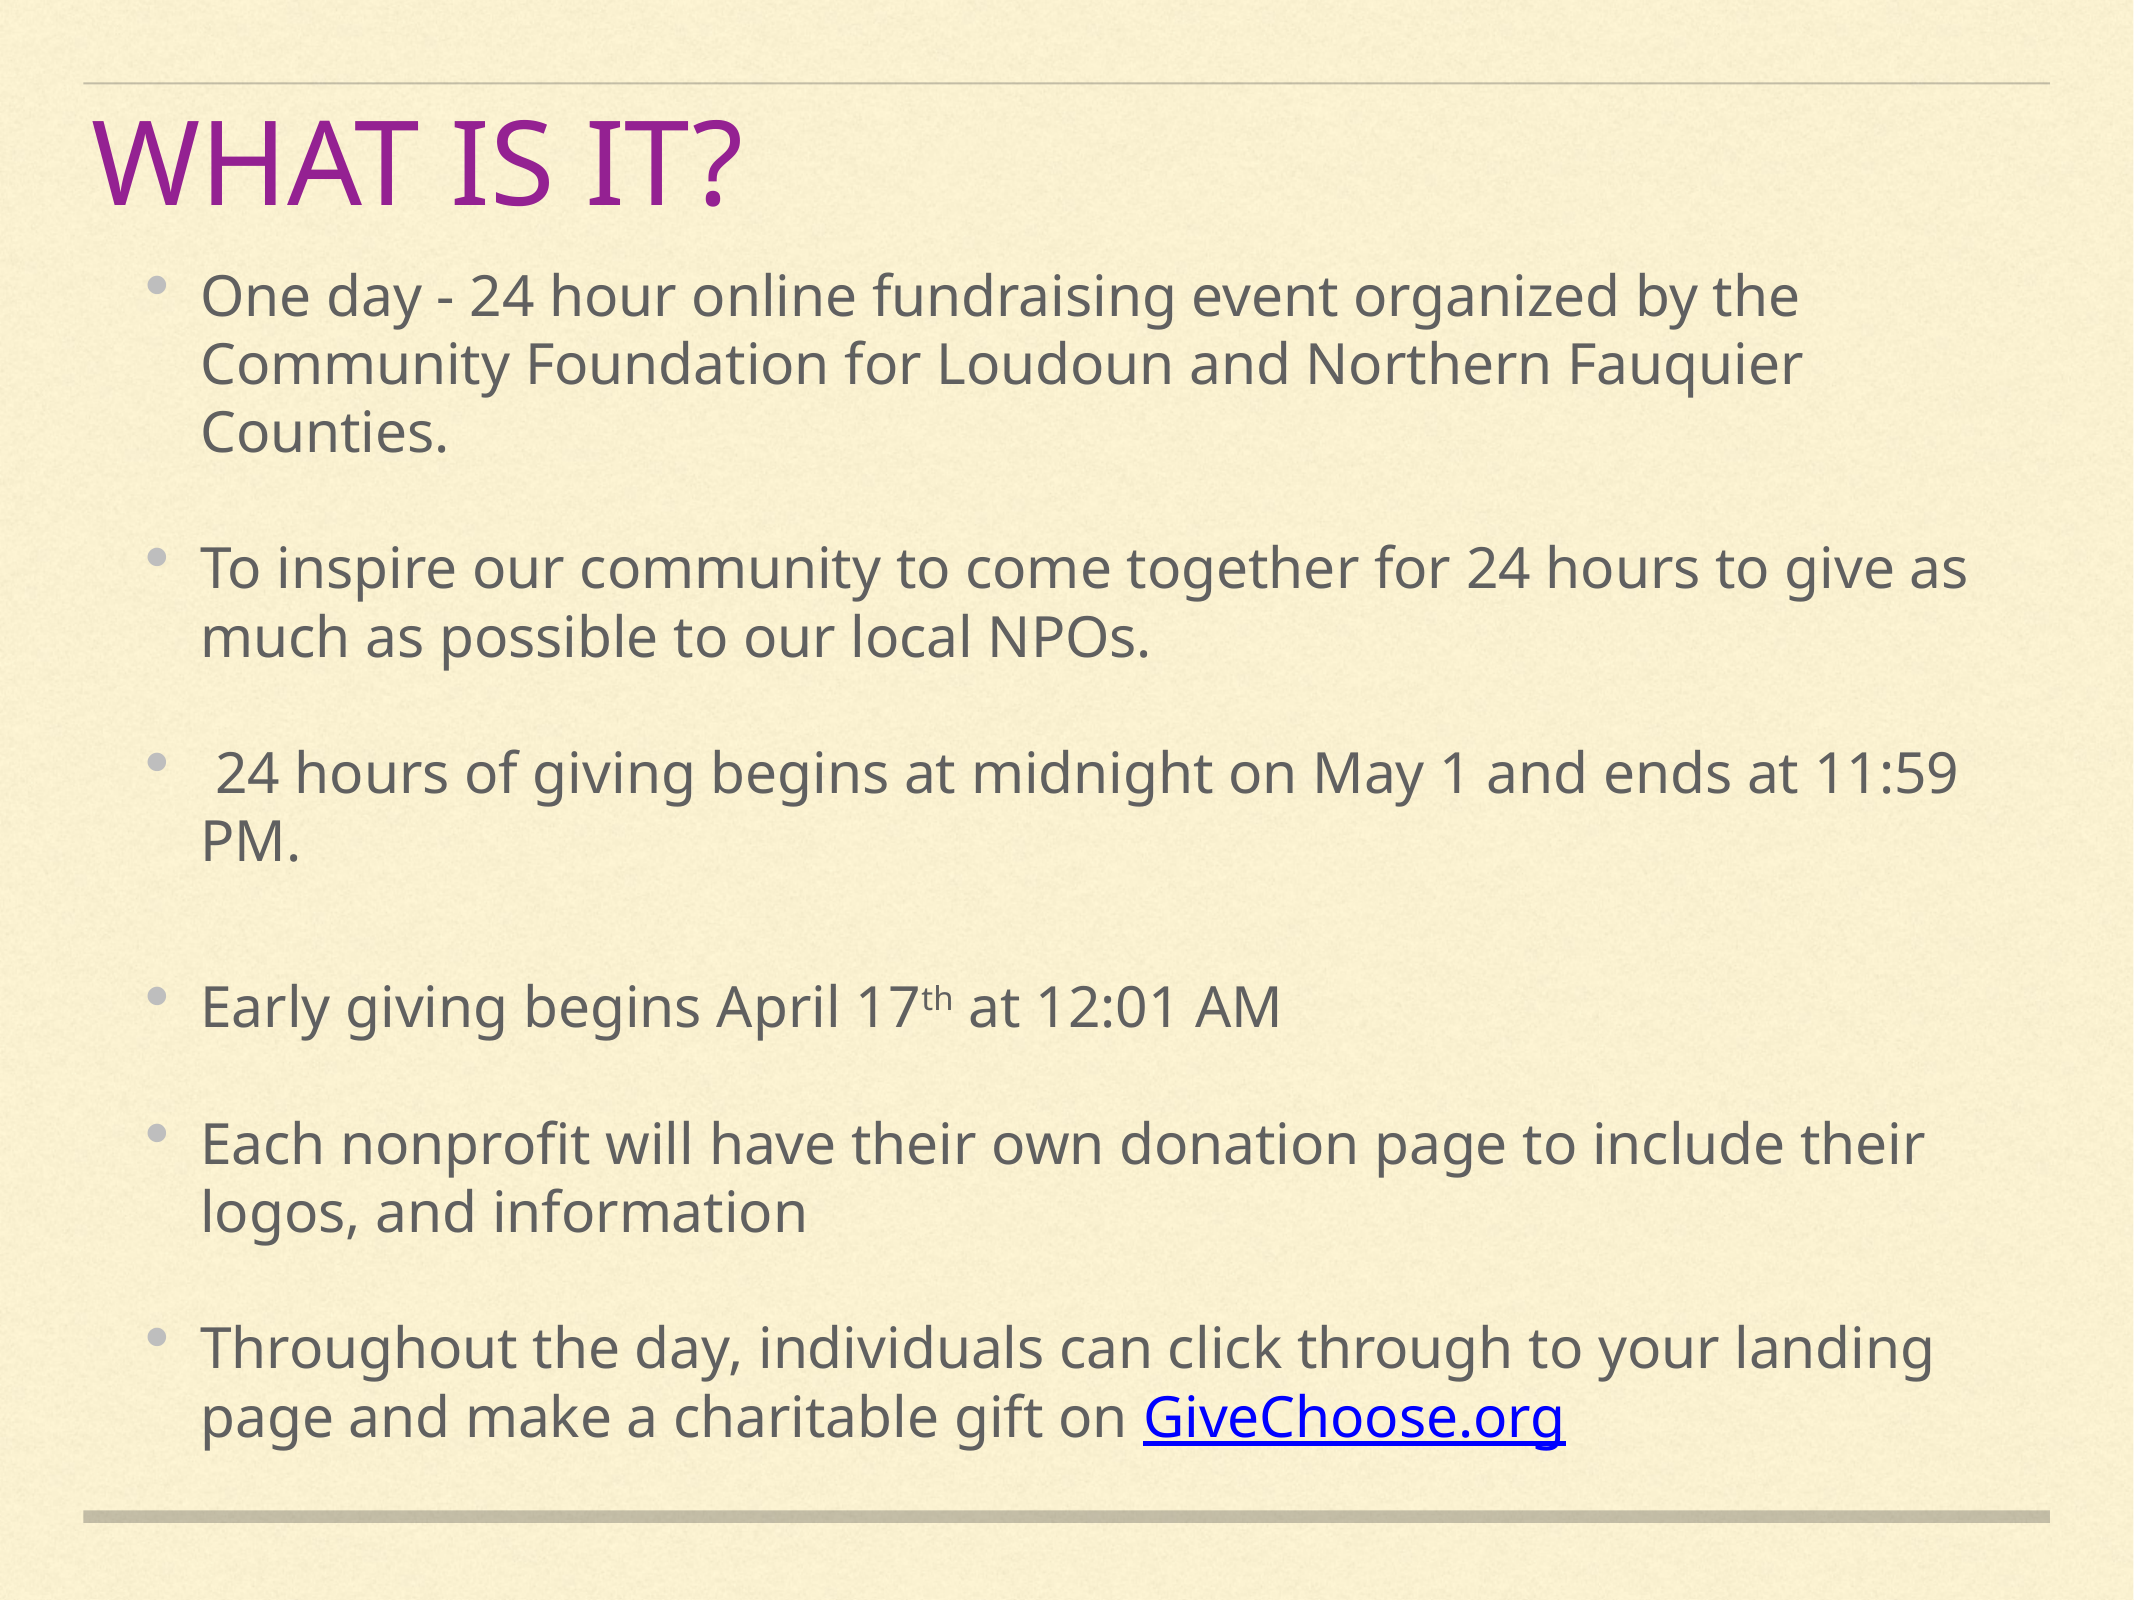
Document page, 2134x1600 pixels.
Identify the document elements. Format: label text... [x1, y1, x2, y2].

list One day - 24 hour online fundraising event organized by the Community Foundation for Loudoun and Northern Fauquier Counties. To inspire our community to come together for 24 hours to give as much as possible to our local NPOs. 24 hours of giving begins at midnight on May 1 and ends at 11:59 PM. Early giving begins April 17th at 12:01 AM Each nonprofit will have their own donation page to include their logos, and information Throughout the day, individuals can click through to your landing page and make a charitable gift on GiveChoose.org [82, 302, 2051, 1415]
picture [0, 0, 2134, 1600]
title What is it? [82, 78, 2051, 257]
